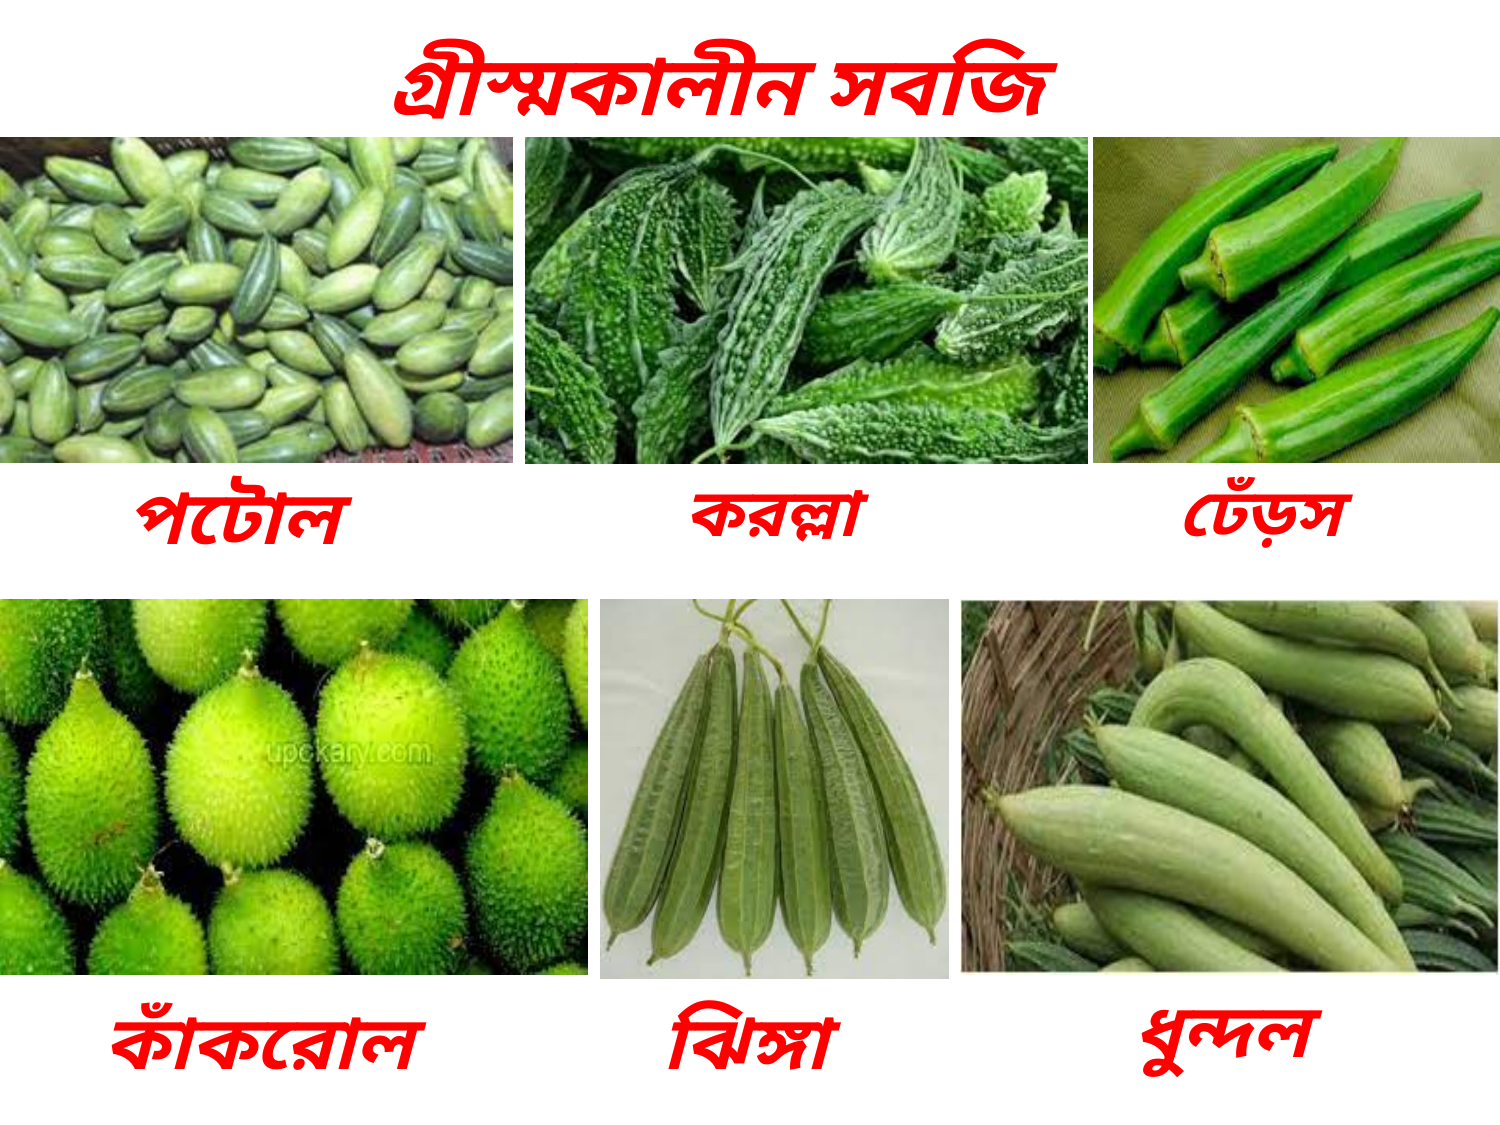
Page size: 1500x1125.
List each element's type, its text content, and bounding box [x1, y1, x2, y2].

text_box ঢেঁড়স [1163, 471, 1357, 558]
picture [0, 137, 513, 463]
picture [959, 599, 1500, 976]
picture [0, 599, 588, 976]
text_box পটোল [111, 471, 355, 568]
text_box করল্লা [670, 472, 874, 558]
text_box কাঁকরোল [89, 987, 429, 1093]
picture [1093, 137, 1500, 463]
text_box গ্রীস্মকালীন সবজি [374, 24, 1059, 140]
text_box ধুন্দল [1119, 984, 1325, 1080]
picture [524, 137, 1088, 464]
picture [599, 599, 949, 979]
text_box ঝিঙ্গা [648, 988, 844, 1093]
